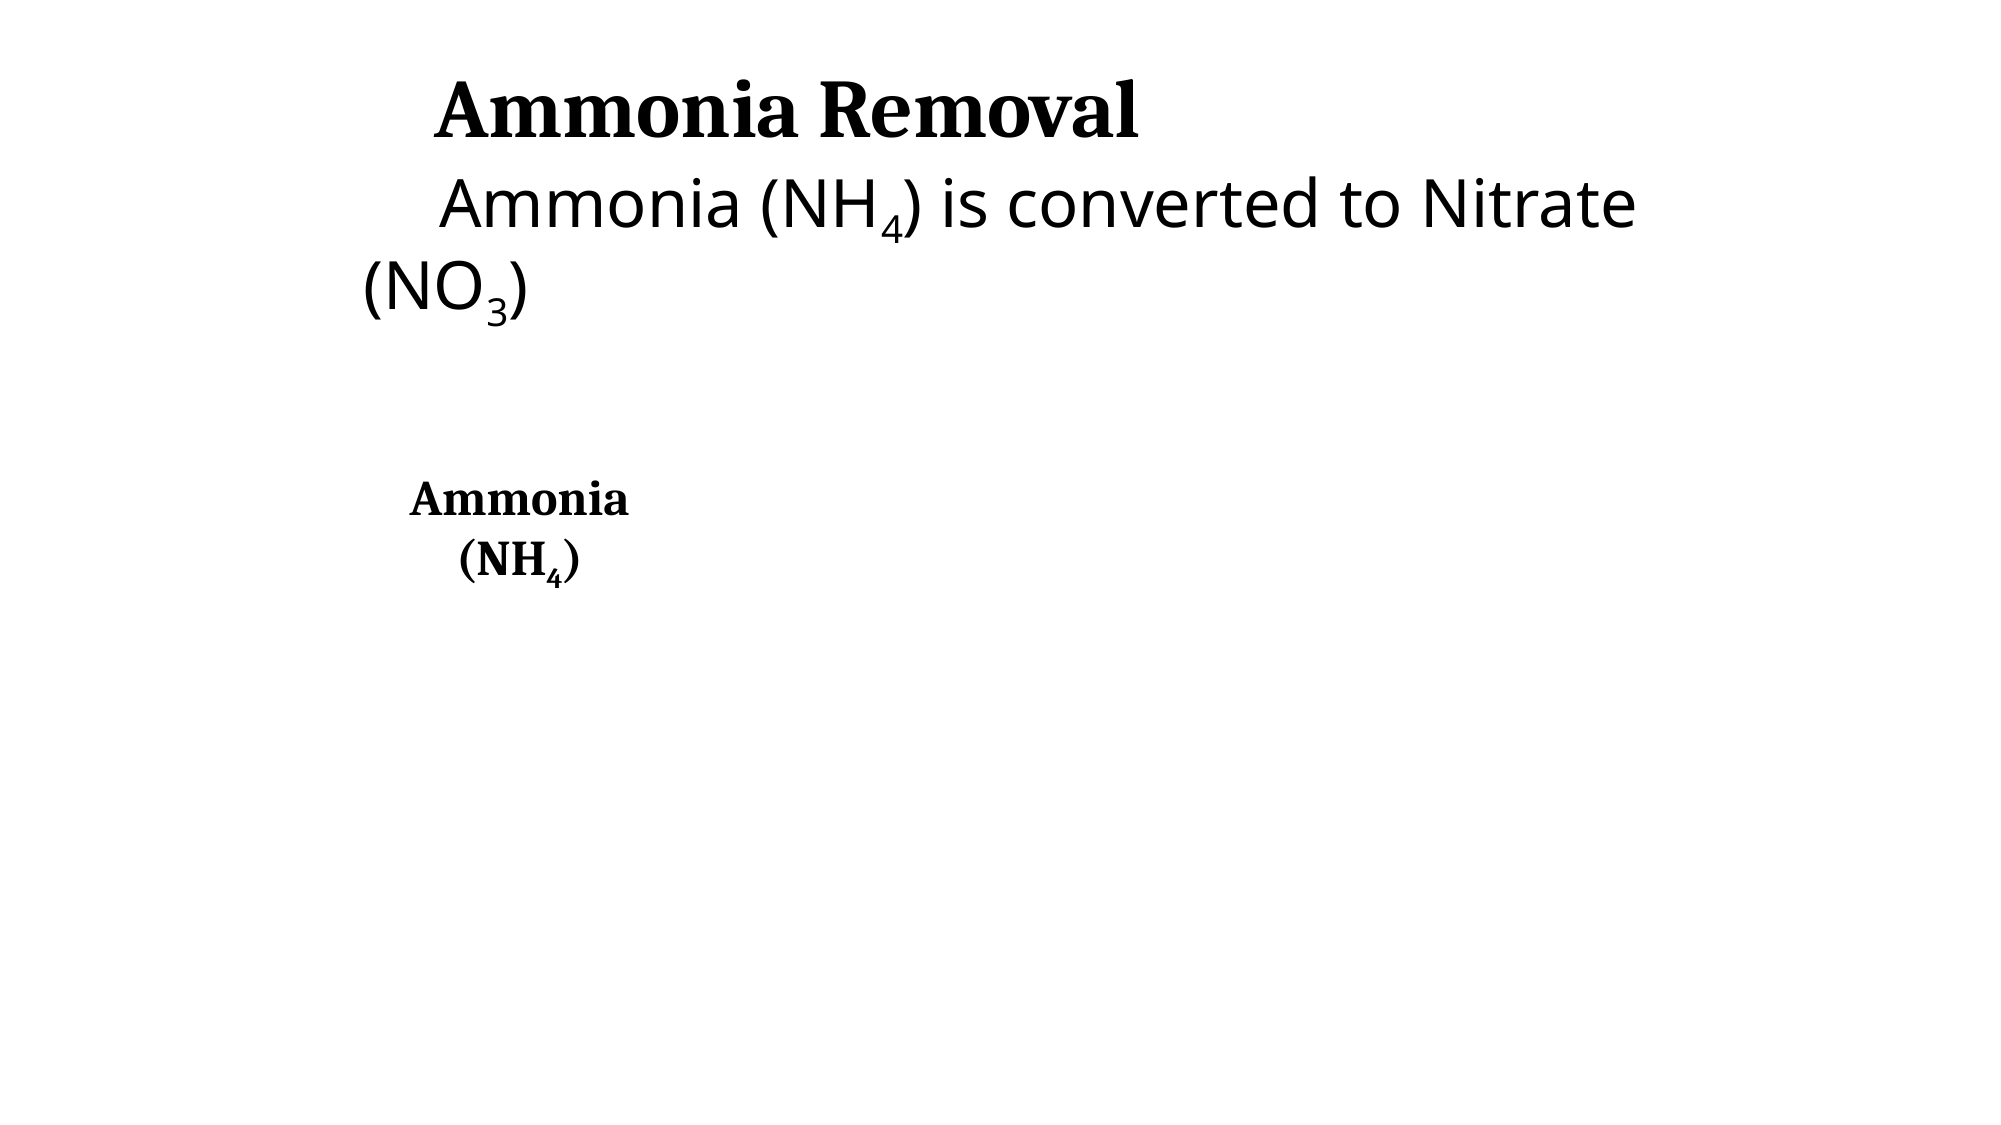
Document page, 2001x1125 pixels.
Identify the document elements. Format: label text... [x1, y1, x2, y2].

text_box Ammonia Removal Ammonia (NH4) is converted to Nitrate (NO3) [349, 41, 1712, 433]
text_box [380, 458, 895, 817]
